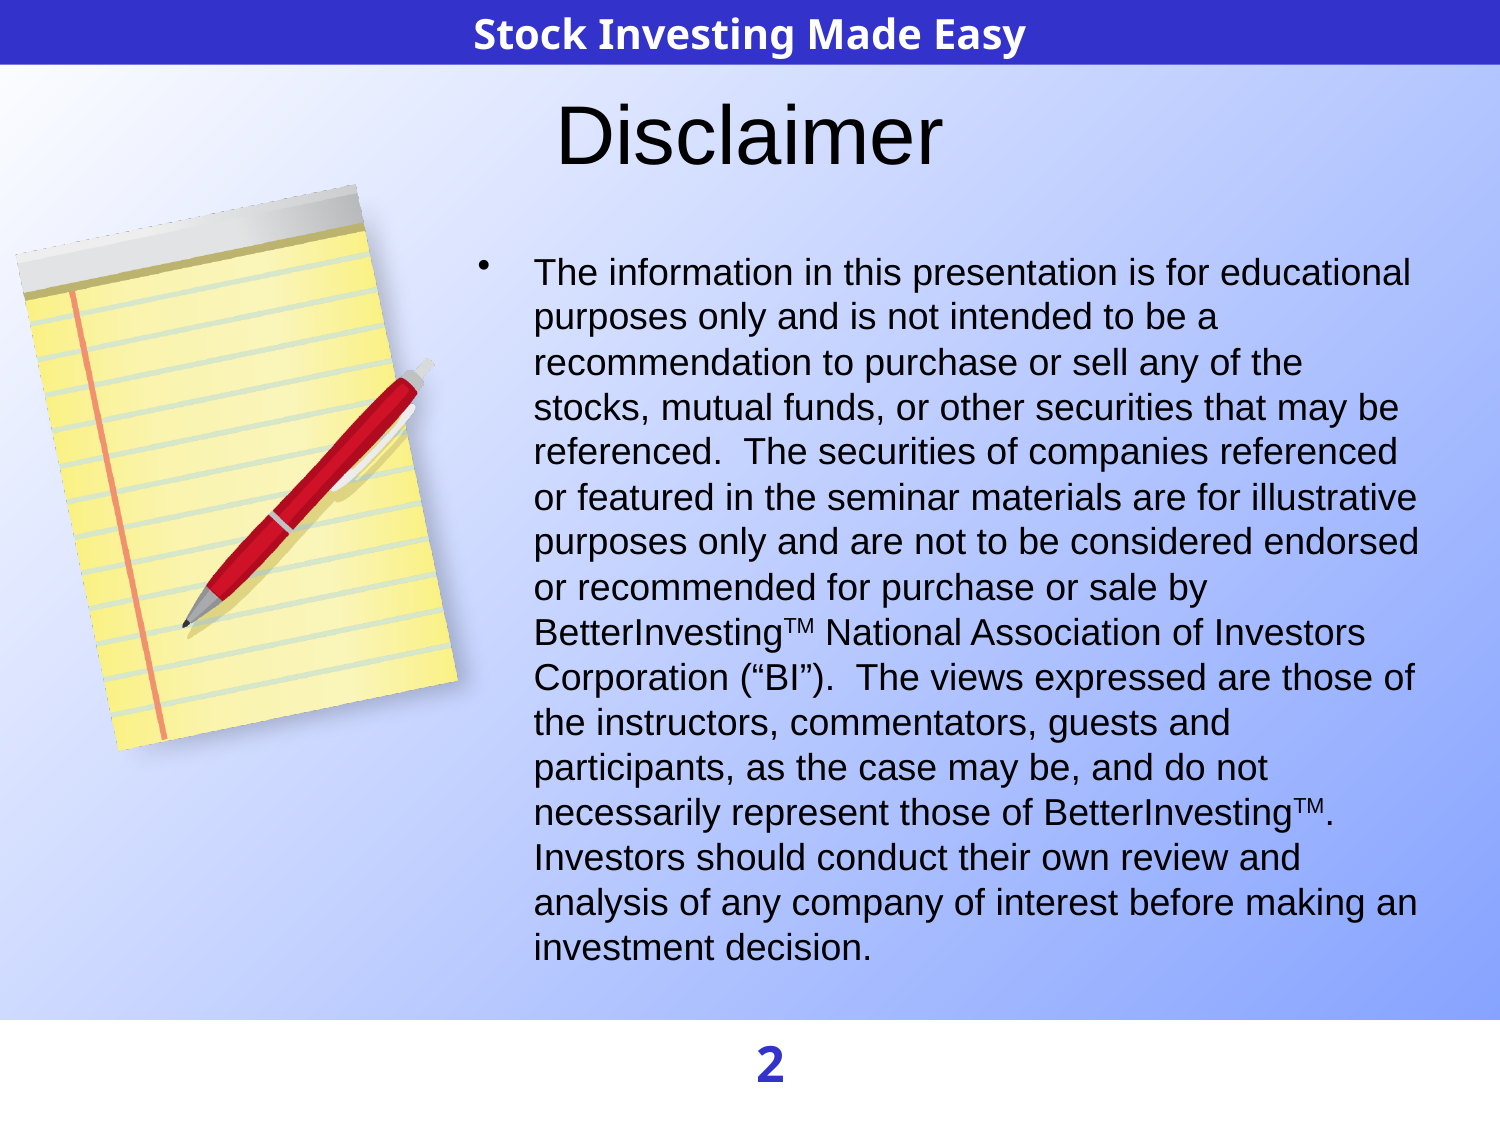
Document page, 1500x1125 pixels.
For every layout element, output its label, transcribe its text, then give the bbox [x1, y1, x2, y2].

list The information in this presentation is for educational purposes only and is not intended to be a recommendation to purchase or sell any of the stocks, mutual funds, or other securities that may be referenced. The securities of companies referenced or featured in the seminar materials are for illustrative purposes only and are not to be considered endorsed or recommended for purchase or sale by BetterInvestingTM National Association of Investors Corporation (“BI”). The views expressed are those of the instructors, commentators, guests and participants, as the case may be, and do not necessarily represent those of BetterInvestingTM. Investors should conduct their own review and analysis of any company of interest before making an investment decision. [462, 187, 1438, 1025]
title Disclaimer [112, 62, 1388, 187]
slide_number 2 [487, 1025, 801, 1101]
picture [0, 143, 561, 792]
